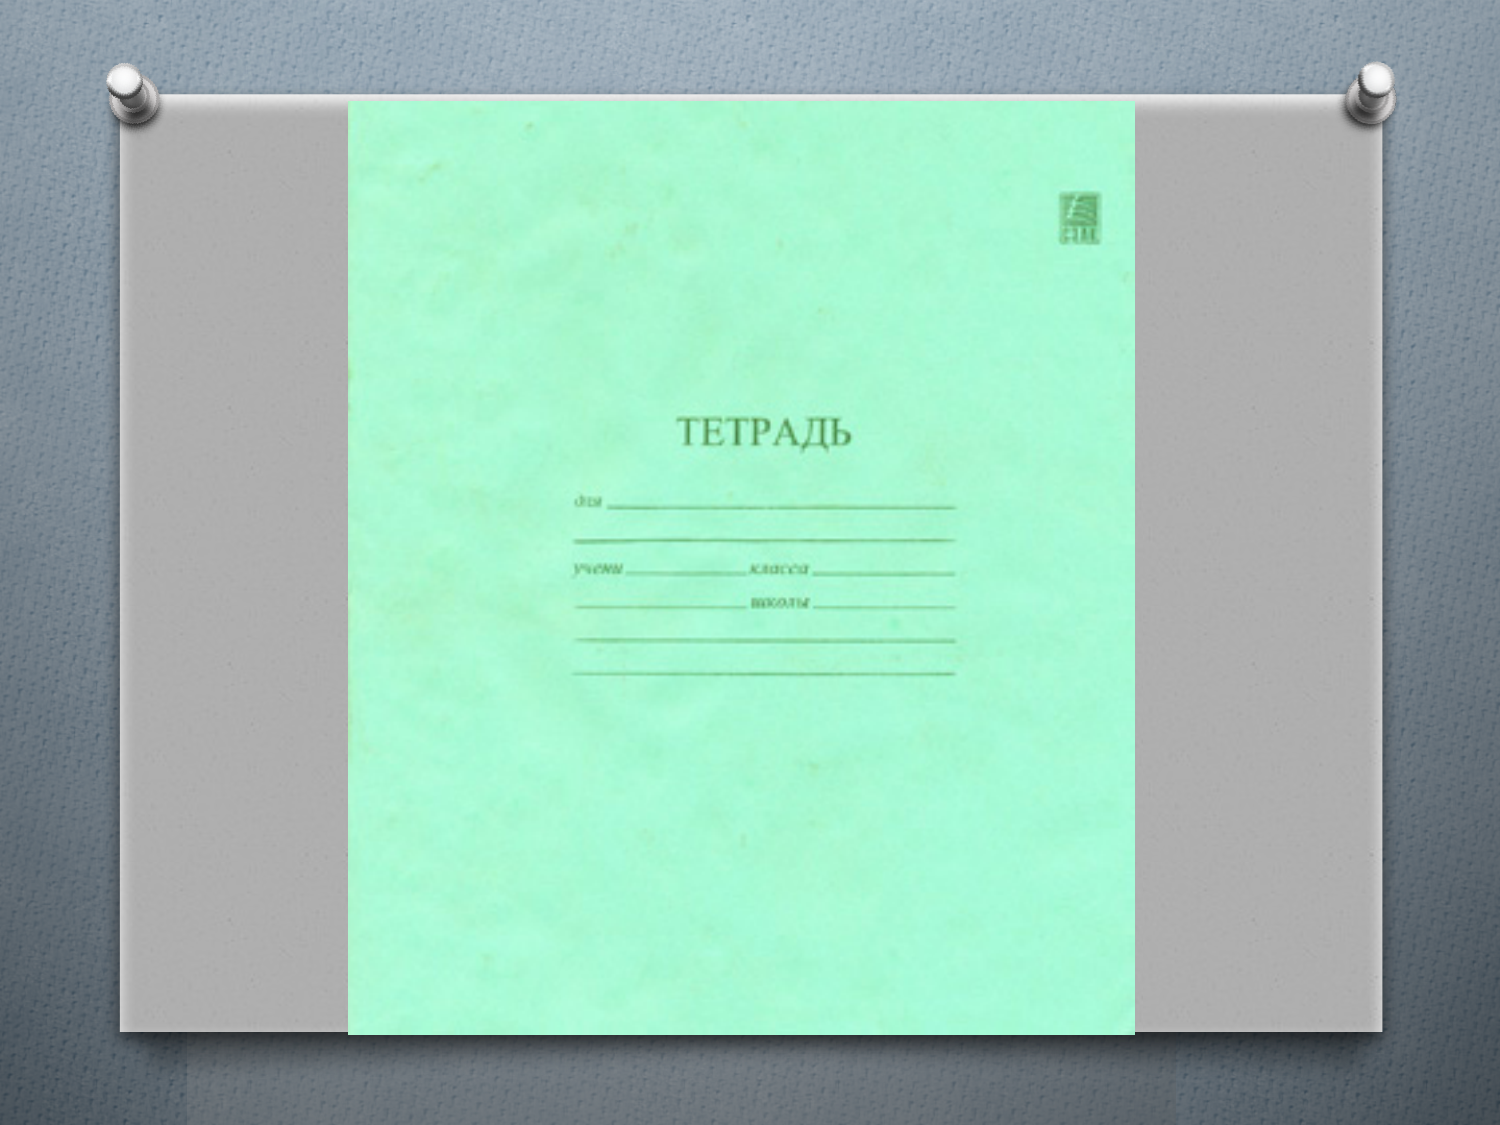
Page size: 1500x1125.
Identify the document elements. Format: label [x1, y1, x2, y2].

picture [75, 29, 198, 153]
picture [1317, 35, 1439, 156]
picture [348, 101, 1135, 1035]
